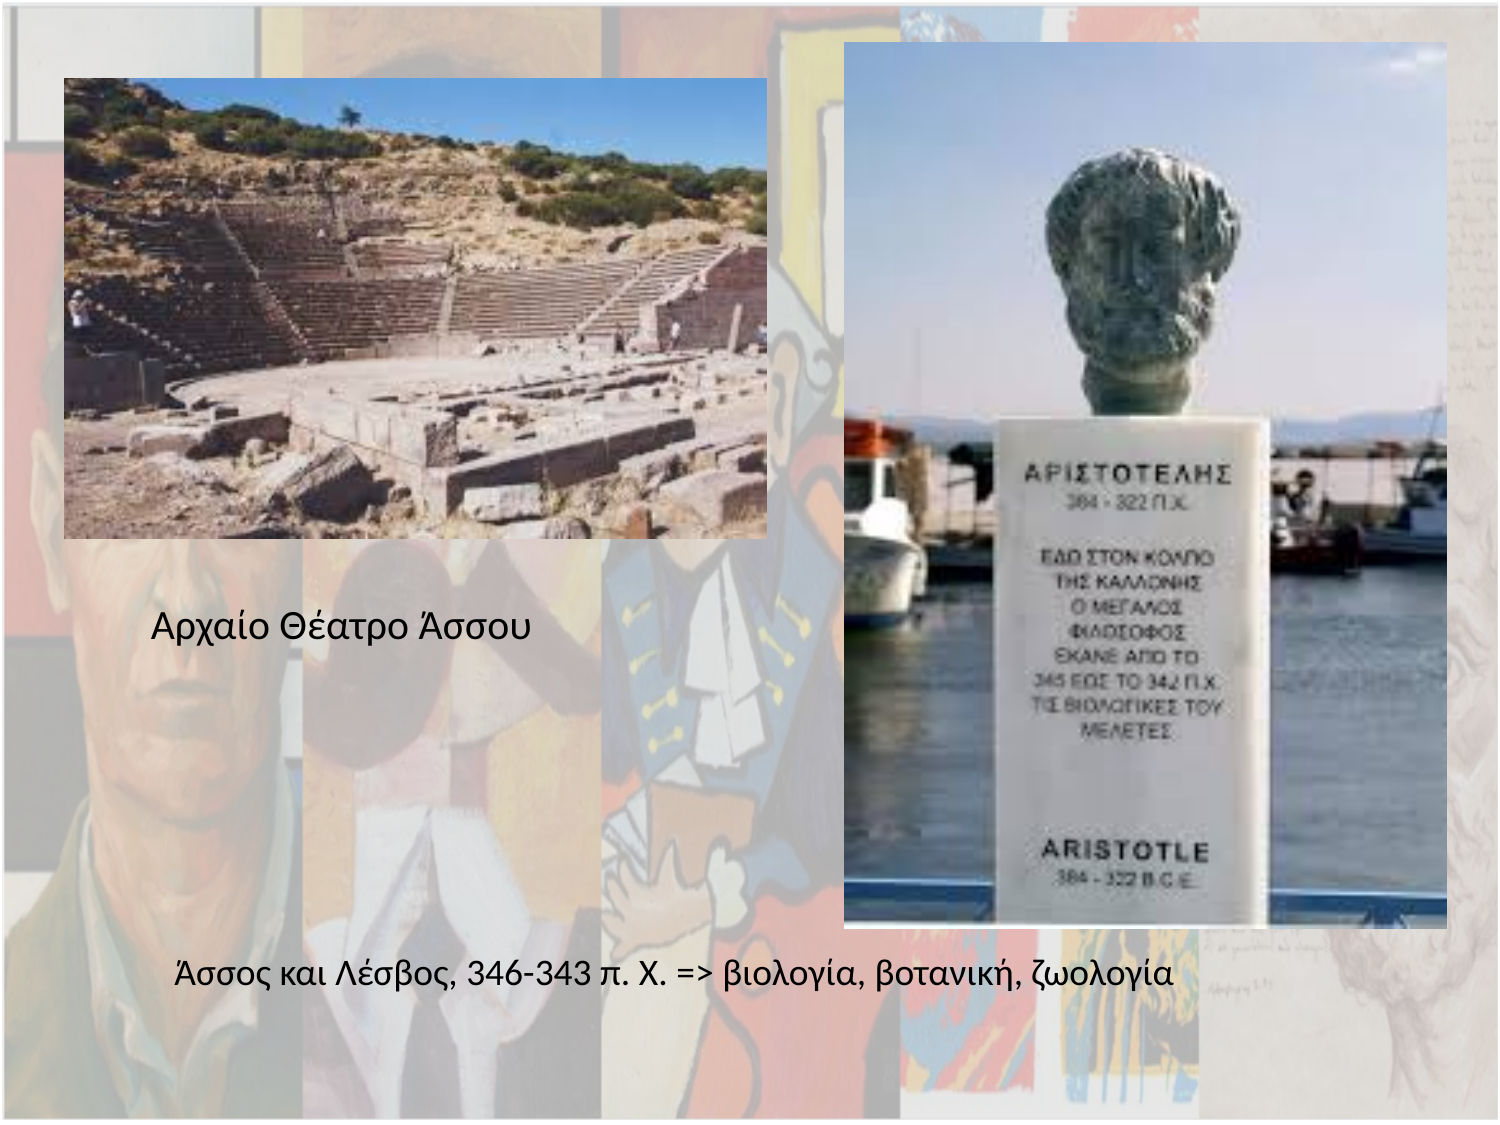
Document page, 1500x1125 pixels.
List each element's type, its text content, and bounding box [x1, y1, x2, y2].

picture [844, 42, 1448, 929]
title Αρχαίο Θέατρο Άσσου [135, 562, 597, 656]
picture [64, 77, 767, 540]
list Άσσος και Λέσβος, 346-343 π. Χ. => βιολογία, βοτανική, ζωολογία [159, 940, 1500, 1038]
